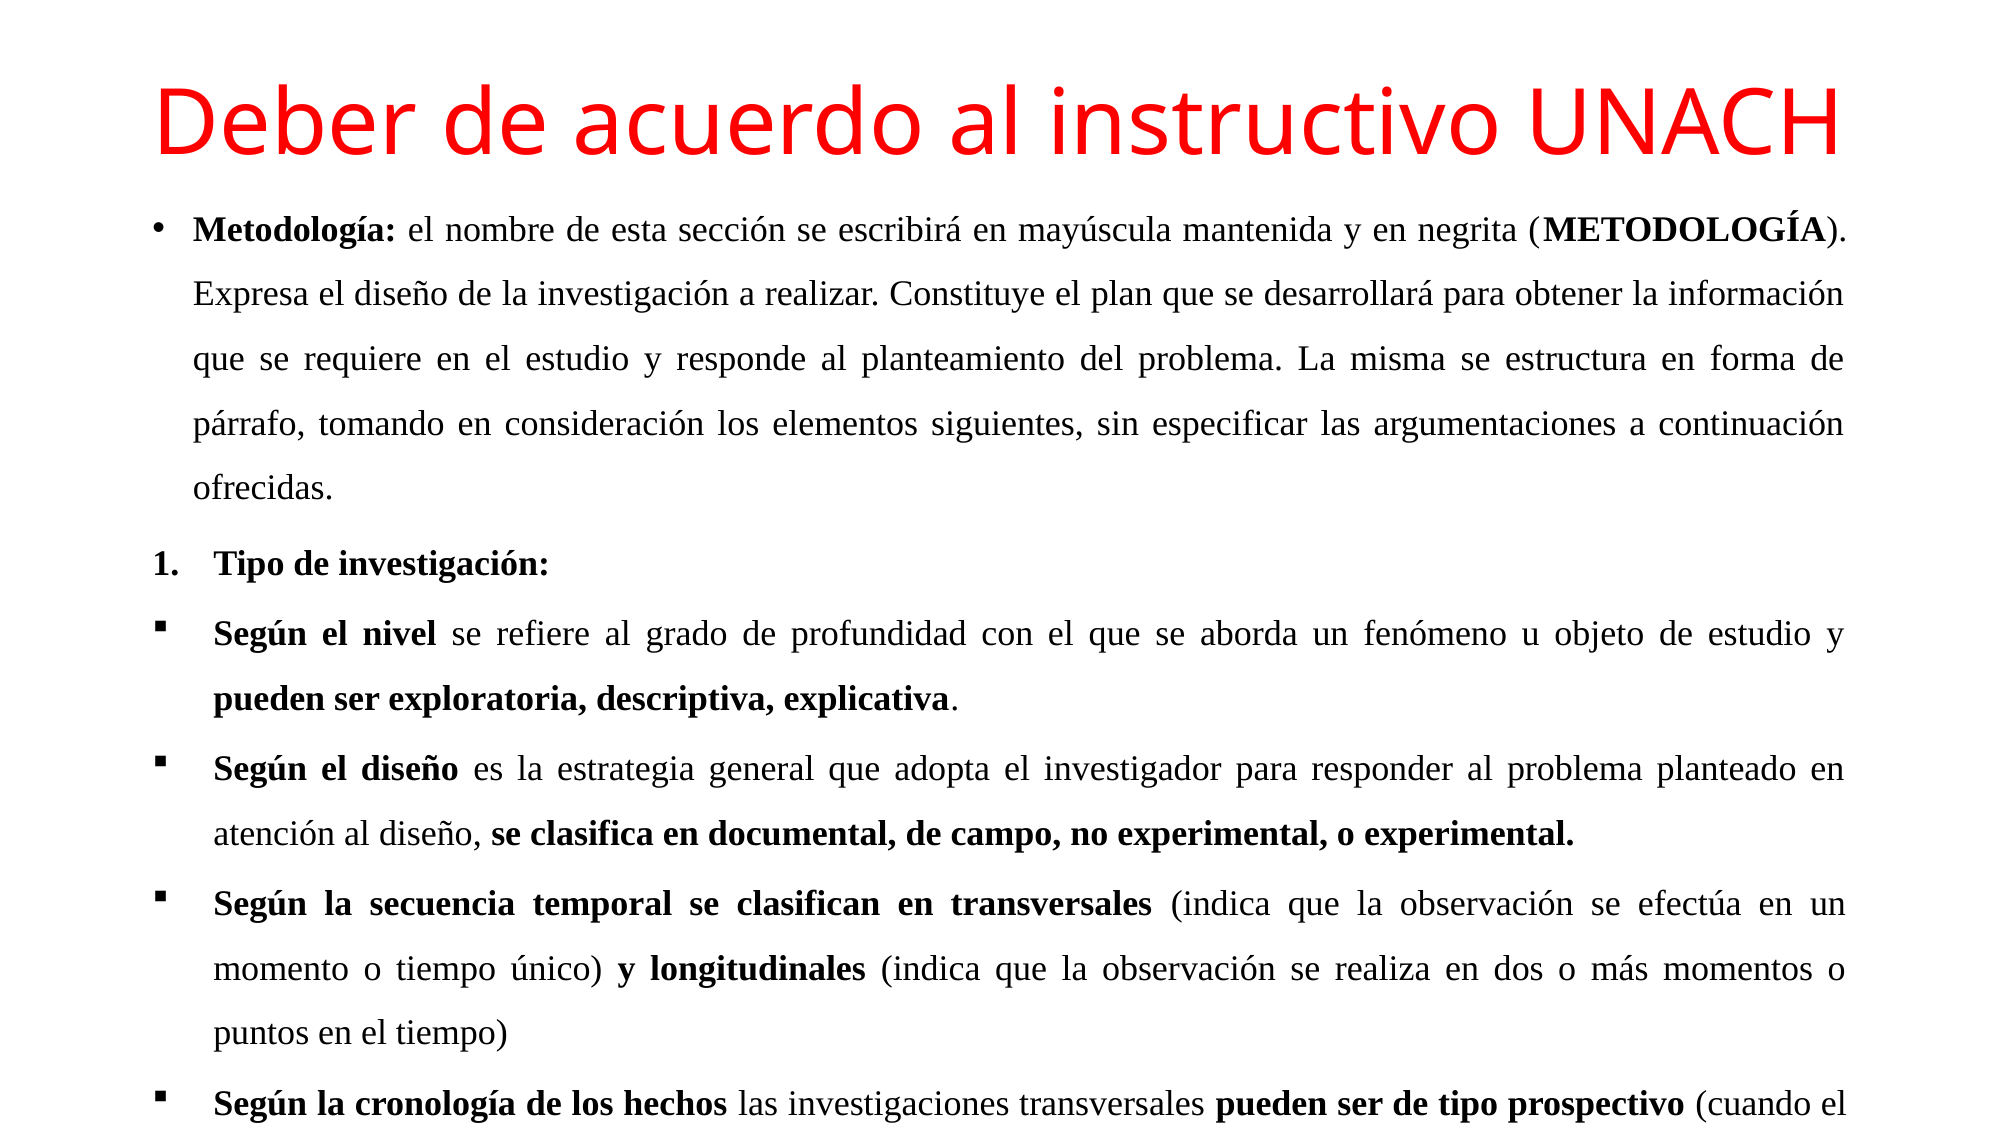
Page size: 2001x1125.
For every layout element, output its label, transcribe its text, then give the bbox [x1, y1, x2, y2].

list Metodología: el nombre de esta sección se escribirá en mayúscula mantenida y en negrita (METODOLOGÍA). Expresa el diseño de la investigación a realizar. Constituye el plan que se desarrollará para obtener la información que se requiere en el estudio y responde al planteamiento del problema. La misma se estructura en forma de párrafo, tomando en consideración los elementos siguientes, sin especificar las argumentaciones a continuación ofrecidas. Tipo de investigación: Según el nivel se refiere al grado de profundidad con el que se aborda un fenómeno u objeto de estudio y pueden ser exploratoria, descriptiva, explicativa. Según el diseño es la estrategia general que adopta el investigador para responder al problema planteado en atención al diseño, se clasifica en documental, de campo, no experimental, o experimental. Según la secuencia temporal se clasifican en transversales (indica que la observación se efectúa en un momento o tiempo único) y longitudinales (indica que la observación se realiza en dos o más momentos o puntos en el tiempo) Según la cronología de los hechos las investigaciones transversales pueden ser de tipo prospectivo (cuando el inicio del estudio es anterior a los hechos estudiados, los datos se recogen a medida que van sucediendo) o retrospectivo (cuando el inicio del estudio es posterior a los hechos estudiados, los datos se recogen de archivos o entrevistas de hechos sucedidos [137, 176, 1863, 1125]
title Deber de acuerdo al instructivo UNACH [137, 59, 1863, 176]
